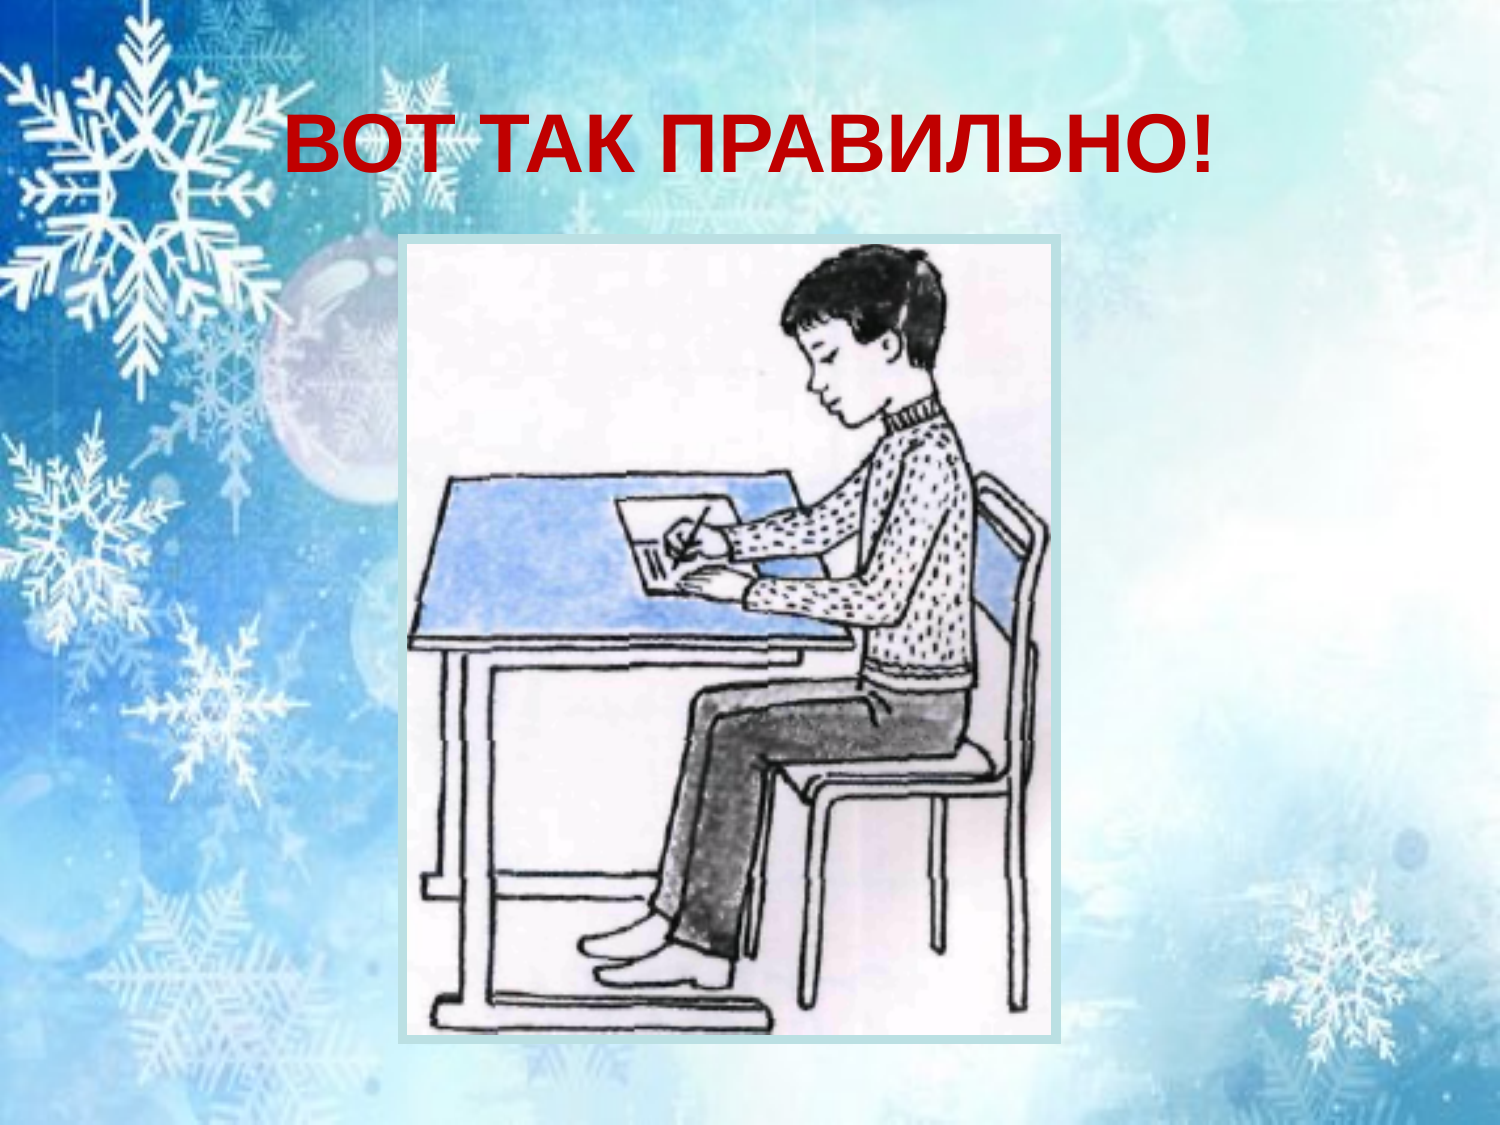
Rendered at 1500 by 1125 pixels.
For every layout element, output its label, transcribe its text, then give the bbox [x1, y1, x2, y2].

picture [0, 0, 1500, 1125]
title ВОТ ТАК ПРАВИЛЬНО! [74, 44, 1426, 233]
